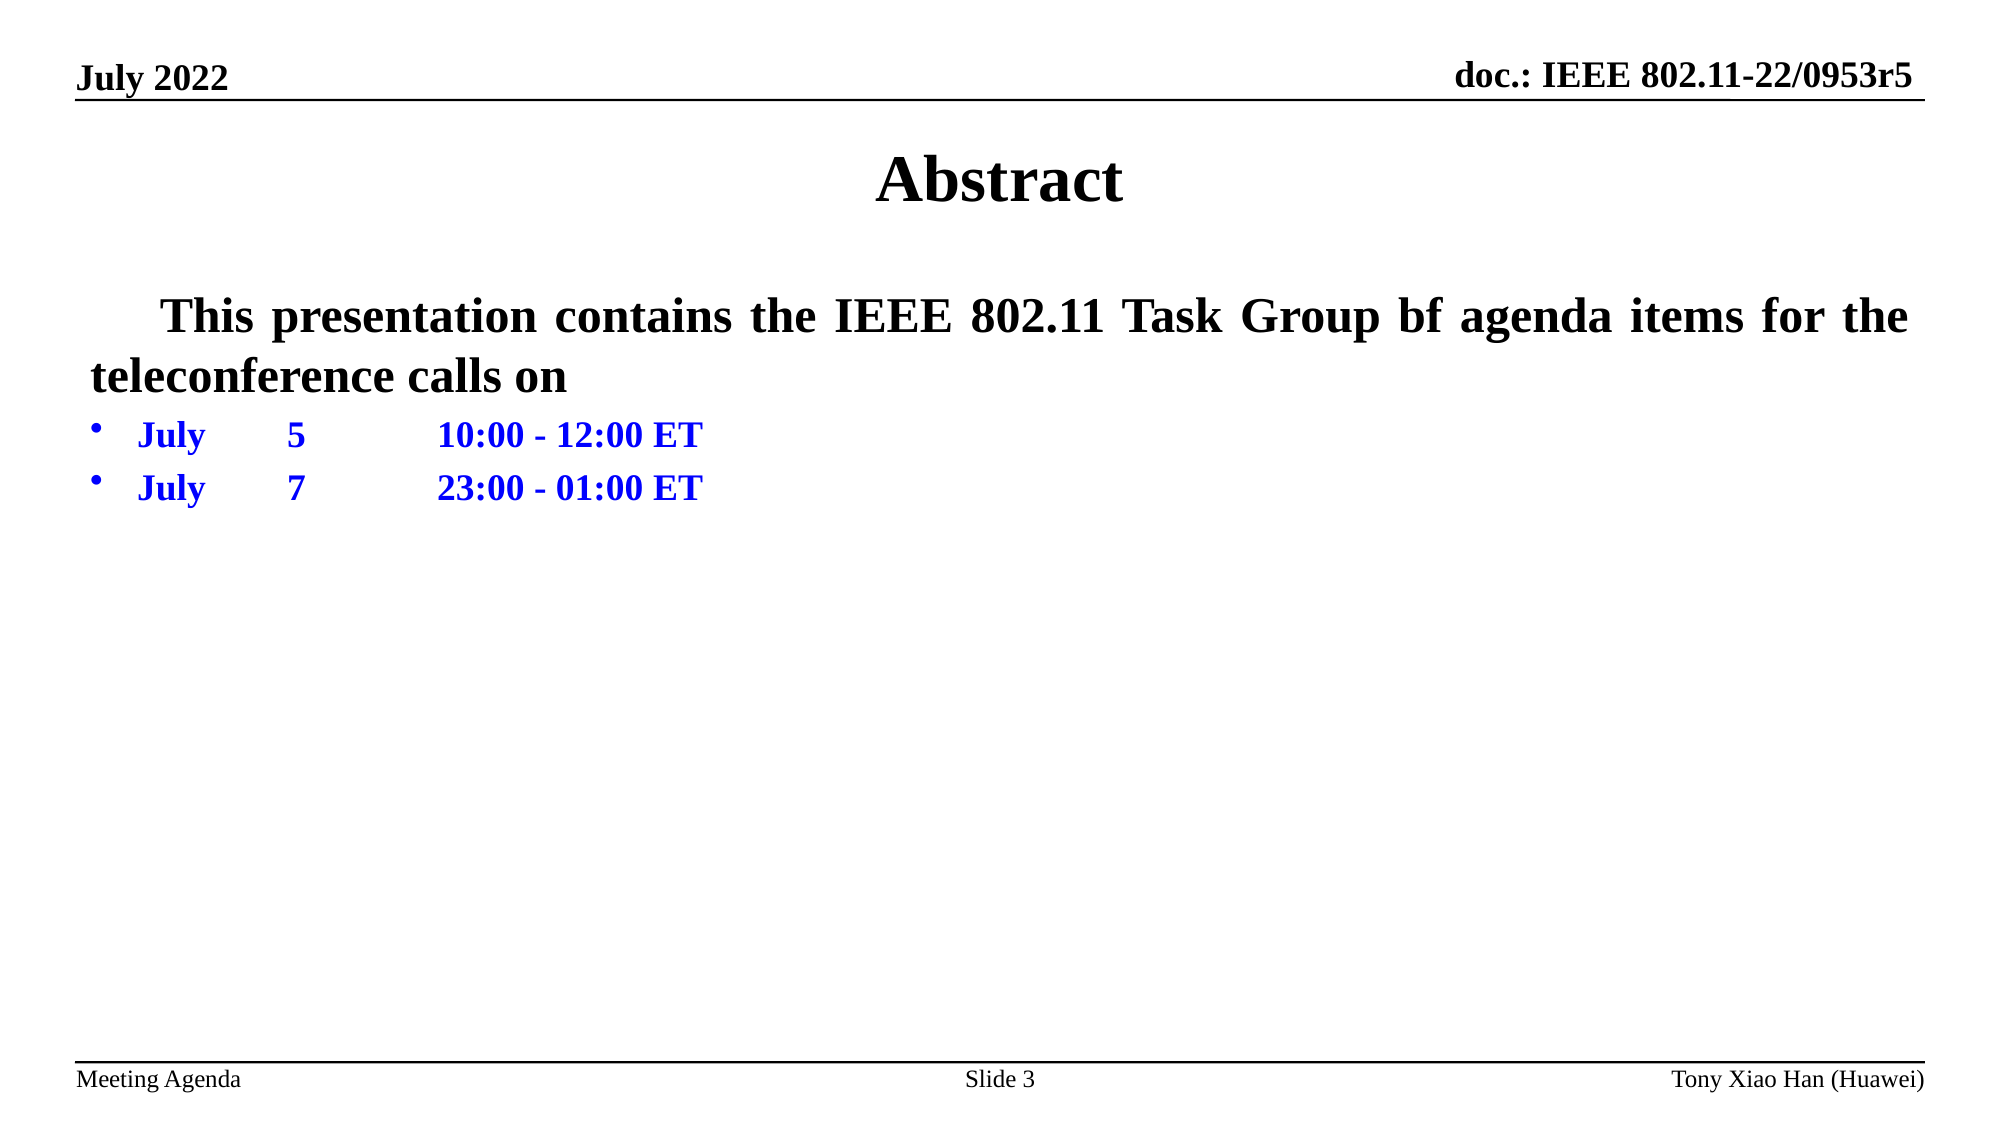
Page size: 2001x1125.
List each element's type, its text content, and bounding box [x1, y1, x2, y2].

text_box This presentation contains the IEEE 802.11 Task Group bf agenda items for the teleconference calls on July 5 10:00 - 12:00 ET July 7 23:00 - 01:00 ET [75, 274, 1925, 950]
text_box Abstract [362, 87, 1638, 263]
